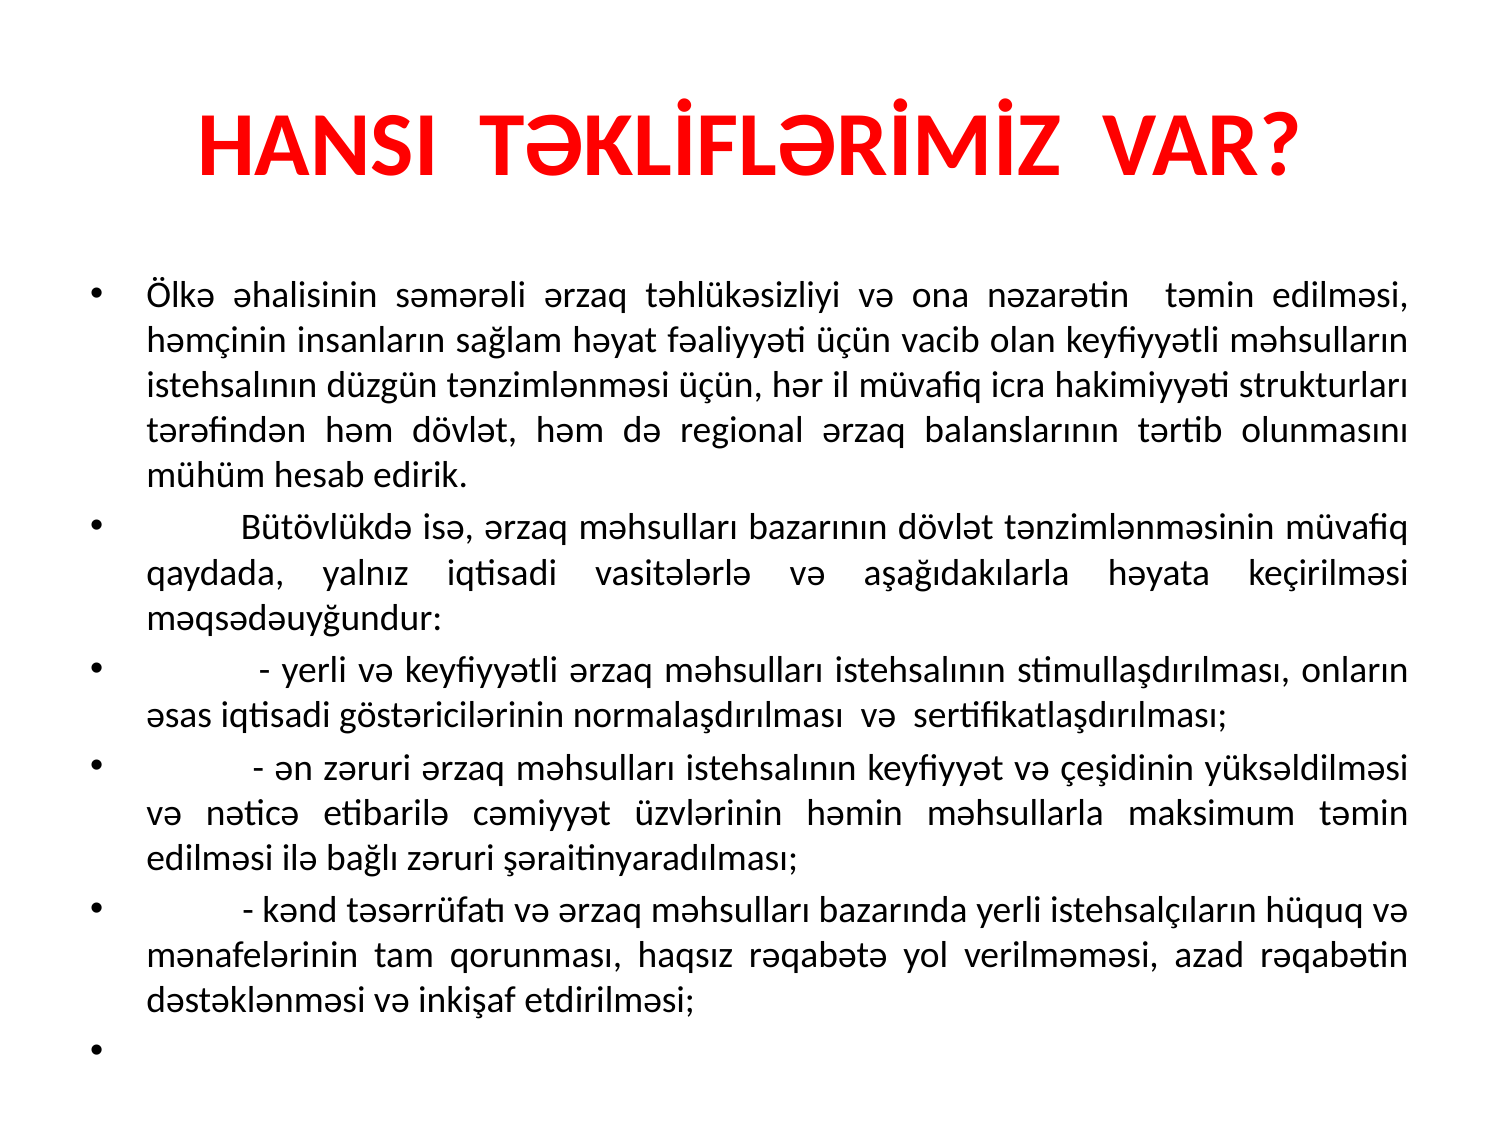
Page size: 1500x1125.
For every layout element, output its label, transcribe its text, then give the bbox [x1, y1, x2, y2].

list Ölkə əhalisinin səmərəli ərzaq təhlükəsizliyi və ona nəzarətin təmin edilməsi, həmçinin insanların sağlam həyat fəaliyyəti üçün vacib olan keyfiyyətli məhsulların istehsalının düzgün tənzimlənməsi üçün, hər il müvafiq icra hakimiyyəti strukturları tərəfindən həm dövlət, həm də regional ərzaq balanslarının tərtib olunmasını mühüm hesab edirik. Bütövlükdə isə, ərzaq məhsulları bazarının dövlət tənzimlənməsinin müvafiq qaydada, yalnız iqtisadi vasitələrlə və aşağıdakılarla həyata keçirilməsi məqsədəuyğundur: - yerli və keyfiyyətli ərzaq məhsulları istehsalının stimullaşdırılması, onların əsas iqtisadi göstəricilərinin normalaşdırılması və sertifikatlaşdırılması; - ən zəruri ərzaq məhsulları istehsalının keyfiyyət və çeşidinin yüksəldilməsi və nəticə etibarilə cəmiyyət üzvlərinin həmin məhsullarla maksimum təmin edilməsi ilə bağlı zəruri şəraitinyaradılması; - kənd təsərrüfatı və ərzaq məhsulları bazarında yerli istehsalçıların hüquq və mənafelərinin tam qorunması, haqsız rəqabətə yol verilməməsi, azad rəqabətin dəstəklənməsi və inkişaf etdirilməsi; [75, 262, 1425, 1005]
title HANSI TƏKLİFLƏRİMİZ VAR? [75, 45, 1425, 233]
